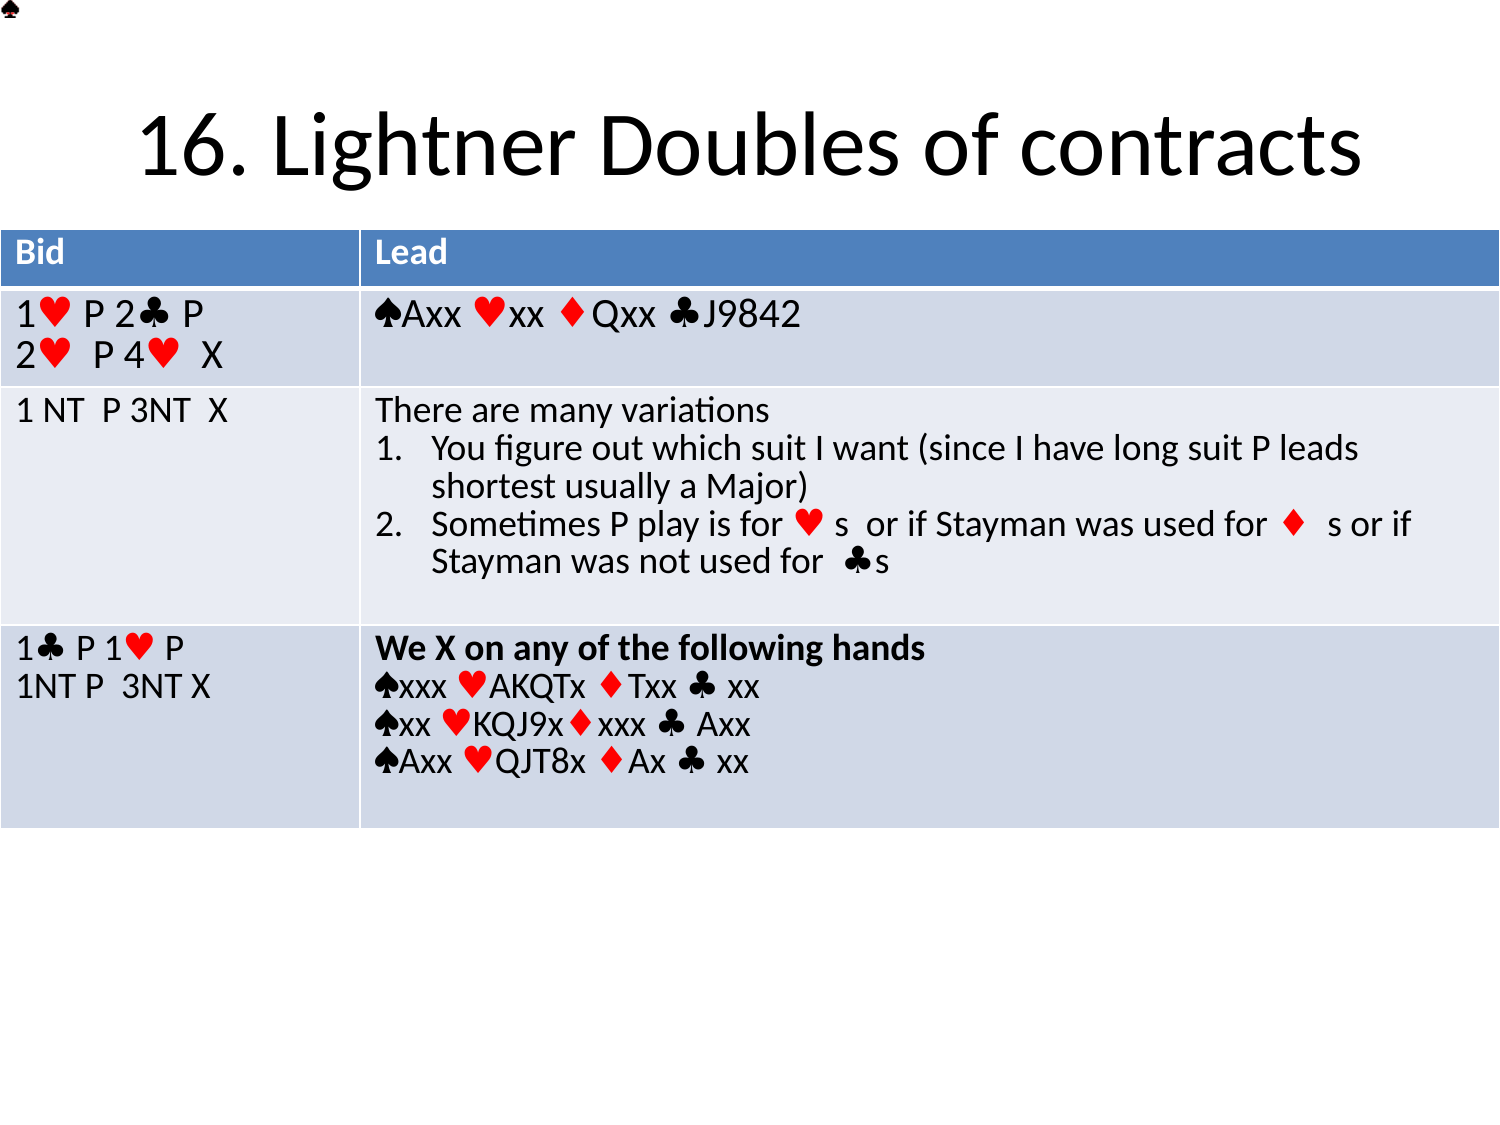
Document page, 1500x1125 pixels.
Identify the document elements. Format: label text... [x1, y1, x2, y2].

table_cell 1♣ P 1♥ P 1NT P 3NT X [1, 626, 359, 828]
picture [0, 0, 21, 18]
title 16. Lightner Doubles of contracts [75, 45, 1425, 228]
table_cell 1♥ P 2♣ P 2♥ P 4♥ X [1, 291, 359, 386]
table_cell Axx ♥xx ♦Qxx ♣J9842 [361, 291, 1499, 386]
table_header Lead [361, 230, 1499, 286]
table_cell There are many variations You figure out which suit I want (since I have long suit P leads shortest usually a Major) Sometimes P play is for ♥ s or if Stayman was used for ♦ s or if Stayman was not used for ♣s [361, 388, 1499, 624]
table_cell 1 NT P 3NT X [1, 388, 359, 624]
table_header Bid [1, 230, 359, 286]
table_cell We X on any of the following hands xxx ♥AKQTx ♦Txx ♣ xx xx ♥KQJ9x♦xxx ♣ Axx Axx ♥QJT8x ♦Ax ♣ xx [361, 626, 1499, 828]
